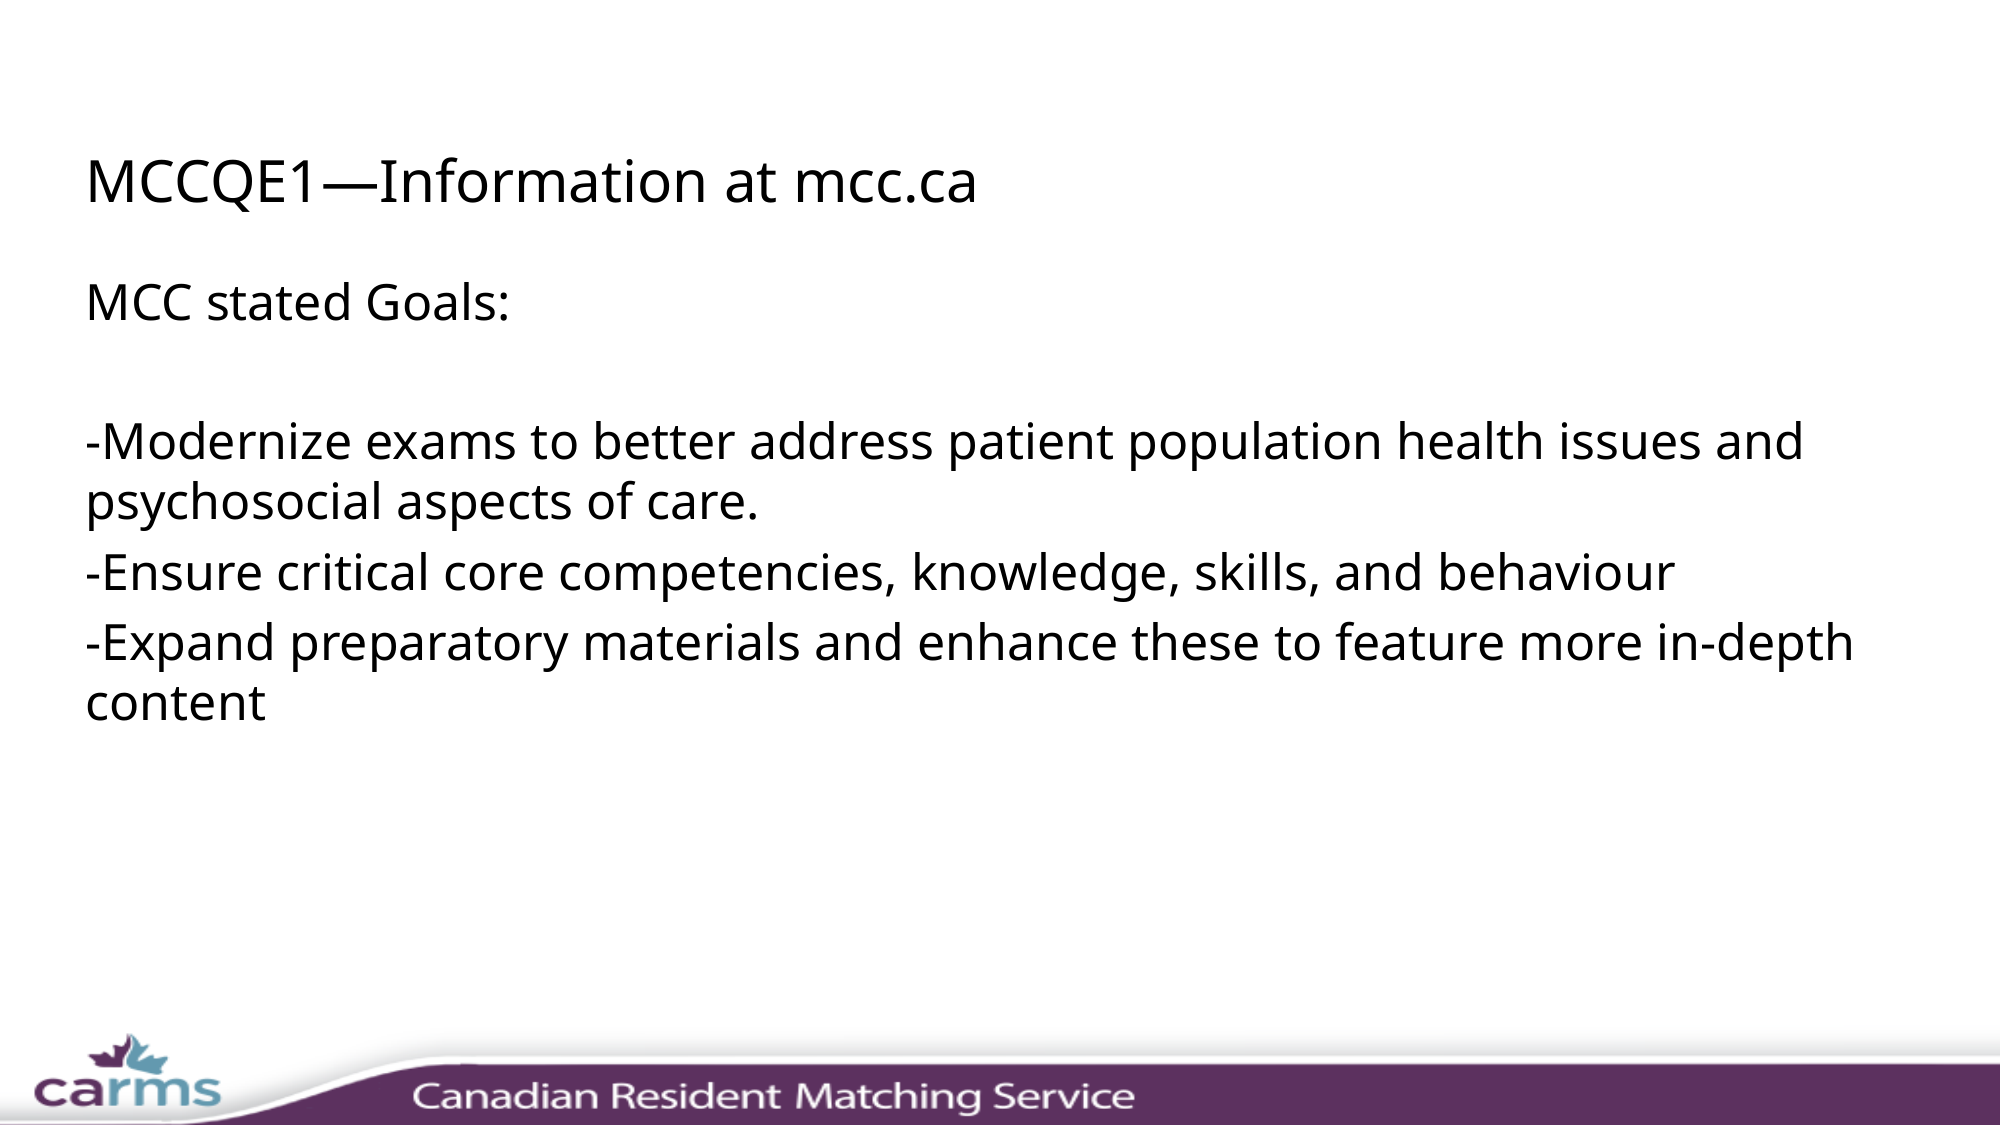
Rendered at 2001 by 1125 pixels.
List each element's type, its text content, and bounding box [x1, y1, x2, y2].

picture [0, 0, 2000, 1125]
title MCCQE1—Information at mcc.ca [70, 66, 1930, 233]
list MCC stated Goals: -Modernize exams to better address patient population health issues and psychosocial aspects of care. -Ensure critical core competencies, knowledge, skills, and behaviour -Expand preparatory materials and enhance these to feature more in-depth content [70, 262, 1930, 1012]
